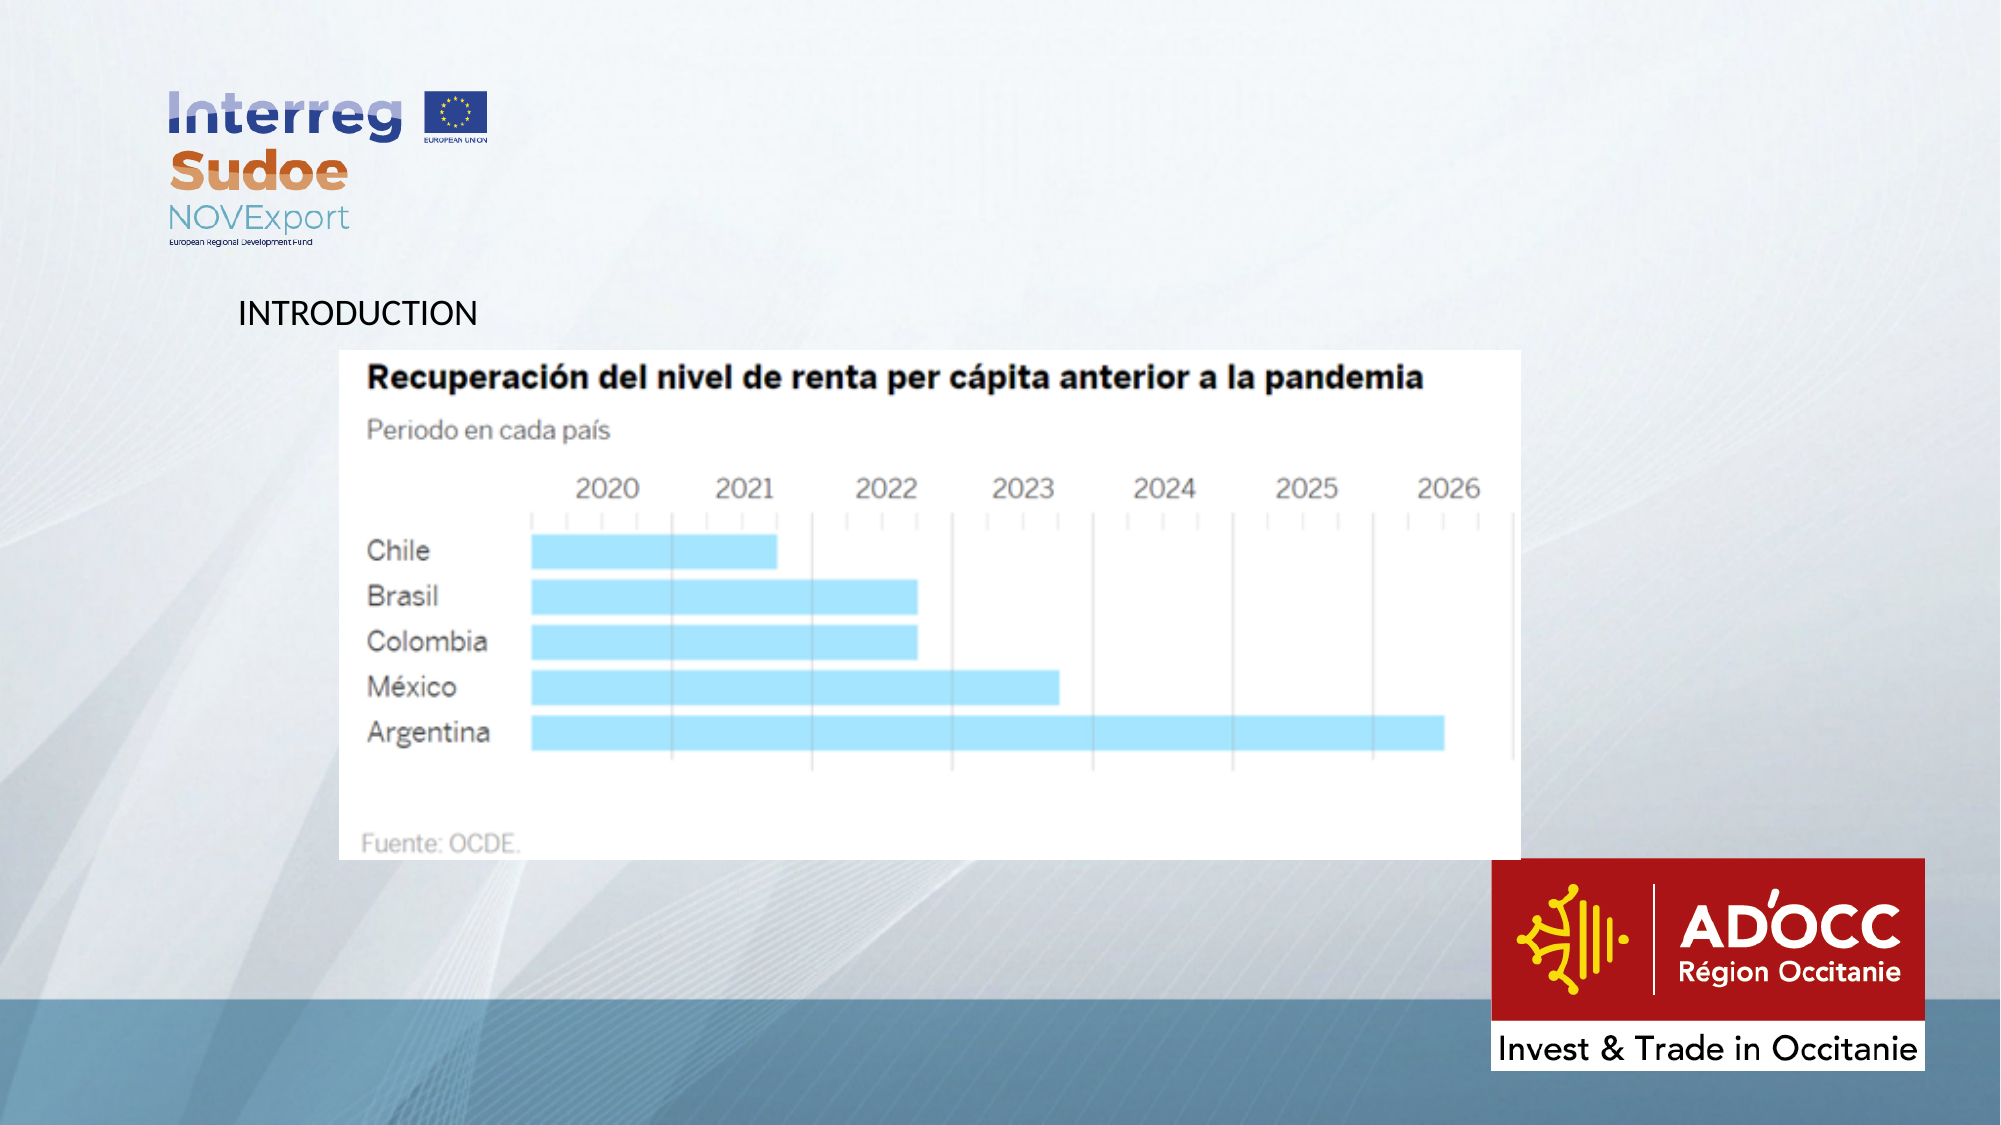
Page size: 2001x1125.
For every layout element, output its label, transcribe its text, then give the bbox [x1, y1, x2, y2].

text_box INTRODUCTION [222, 280, 1913, 341]
picture [0, 0, 2001, 1125]
